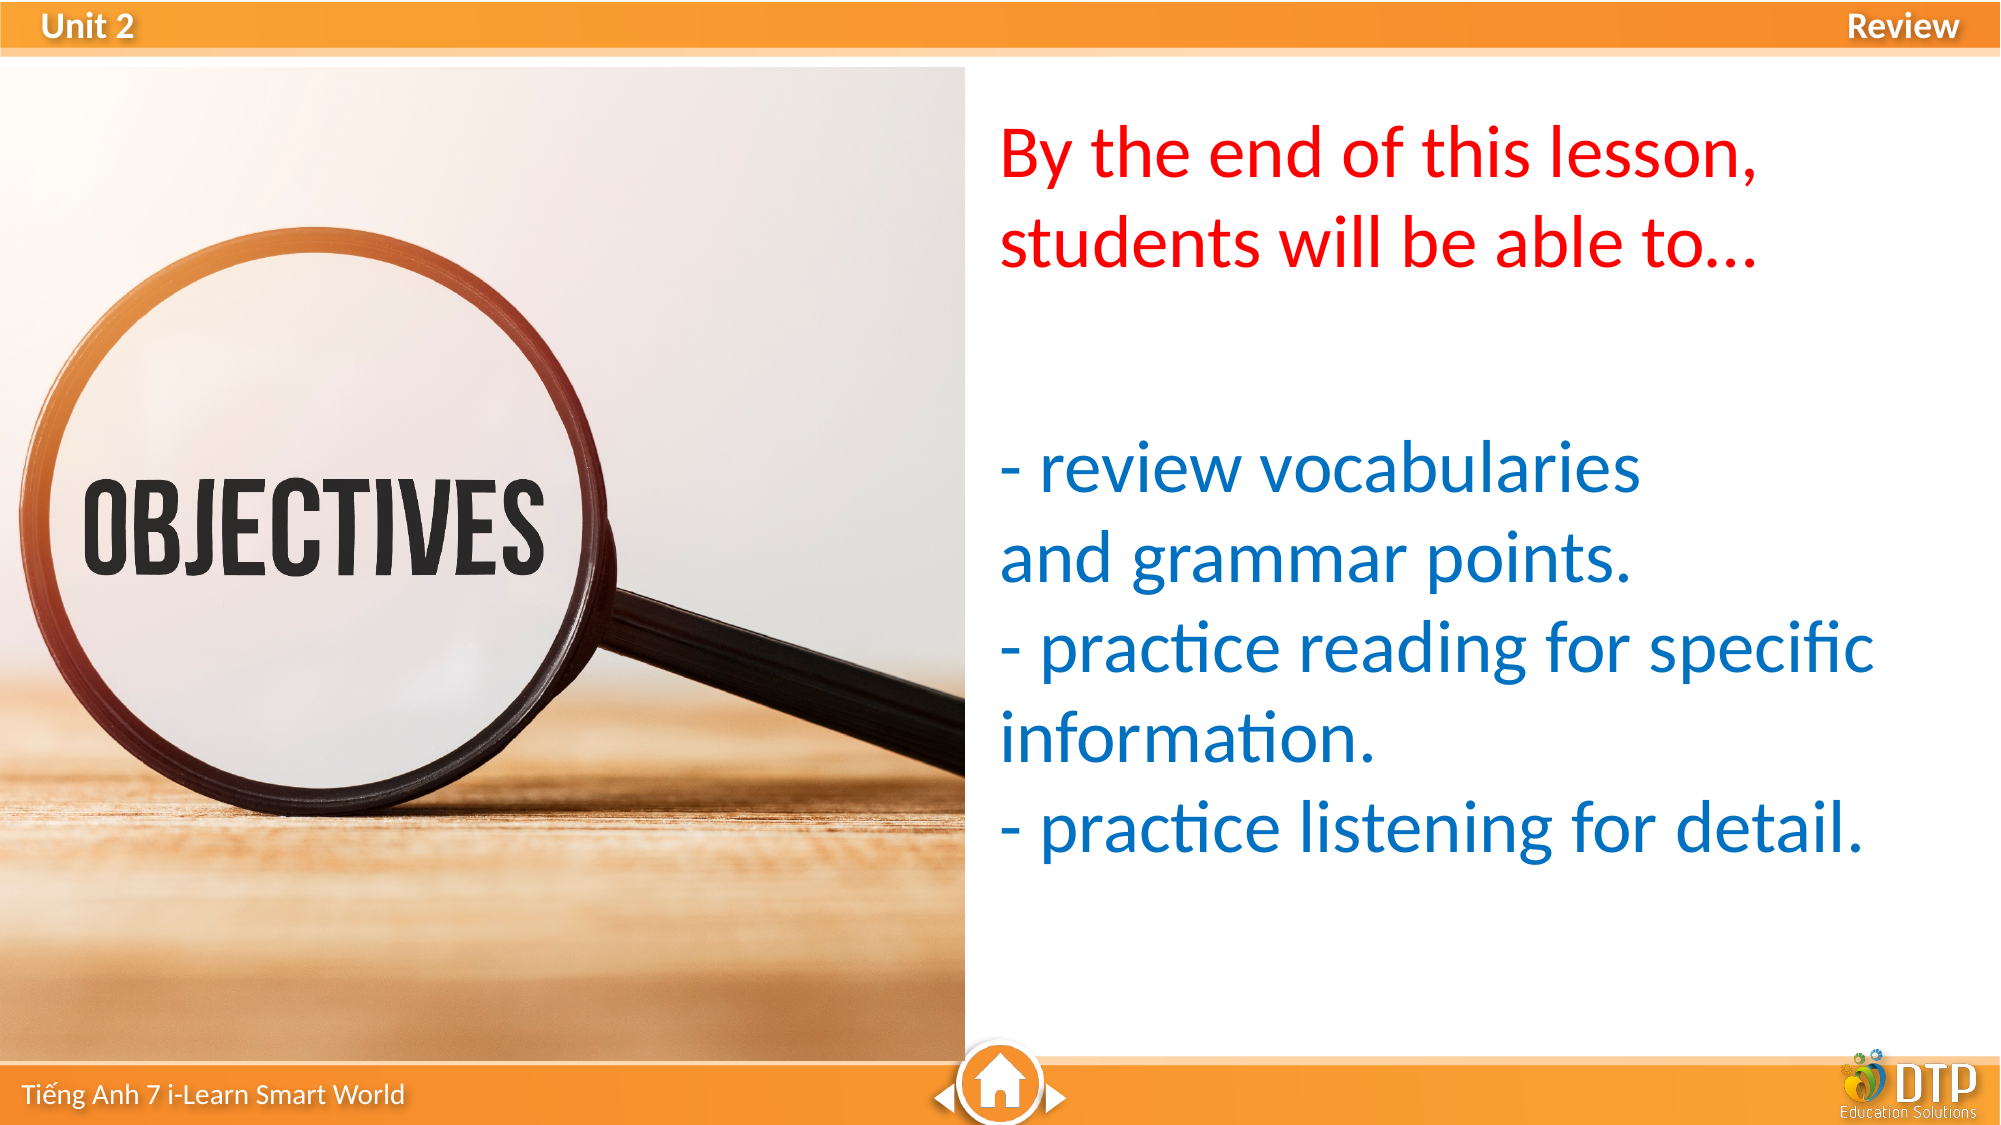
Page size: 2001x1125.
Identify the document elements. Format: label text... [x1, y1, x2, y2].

picture [0, 2, 2000, 1125]
text_box By the end of this lesson, students will be able to… - review vocabularies and grammar points.​ - practice reading for specific information.​ - practice listening for detail. [984, 94, 2000, 875]
